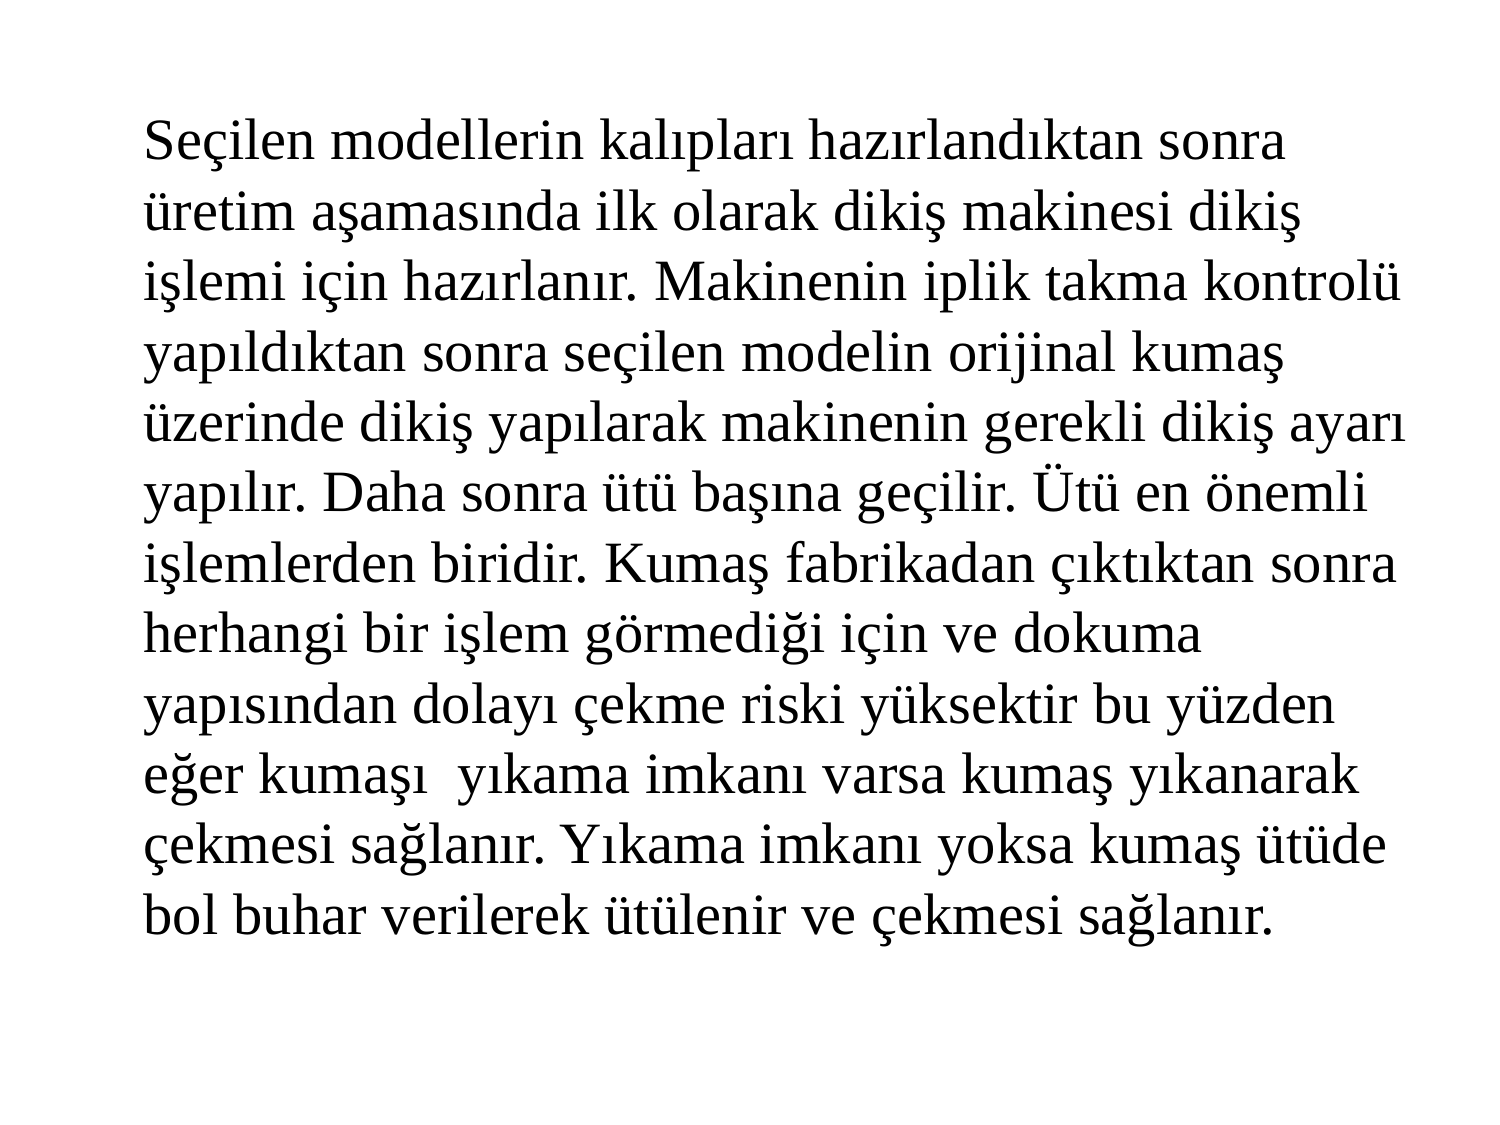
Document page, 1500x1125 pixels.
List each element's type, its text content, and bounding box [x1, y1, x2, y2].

list Seçilen modellerin kalıpları hazırlandıktan sonra üretim aşamasında ilk olarak dikiş makinesi dikiş işlemi için hazırlanır. Makinenin iplik takma kontrolü yapıldıktan sonra seçilen modelin orijinal kumaş üzerinde dikiş yapılarak makinenin gerekli dikiş ayarı yapılır. Daha sonra ütü başına geçilir. Ütü en önemli işlemlerden biridir. Kumaş fabrikadan çıktıktan sonra herhangi bir işlem görmediği için ve dokuma yapısından dolayı çekme riski yüksektir bu yüzden eğer kumaşı yıkama imkanı varsa kumaş yıkanarak çekmesi sağlanır. Yıkama imkanı yoksa kumaş ütüde bol buhar verilerek ütülenir ve çekmesi sağlanır. [75, 93, 1425, 1005]
